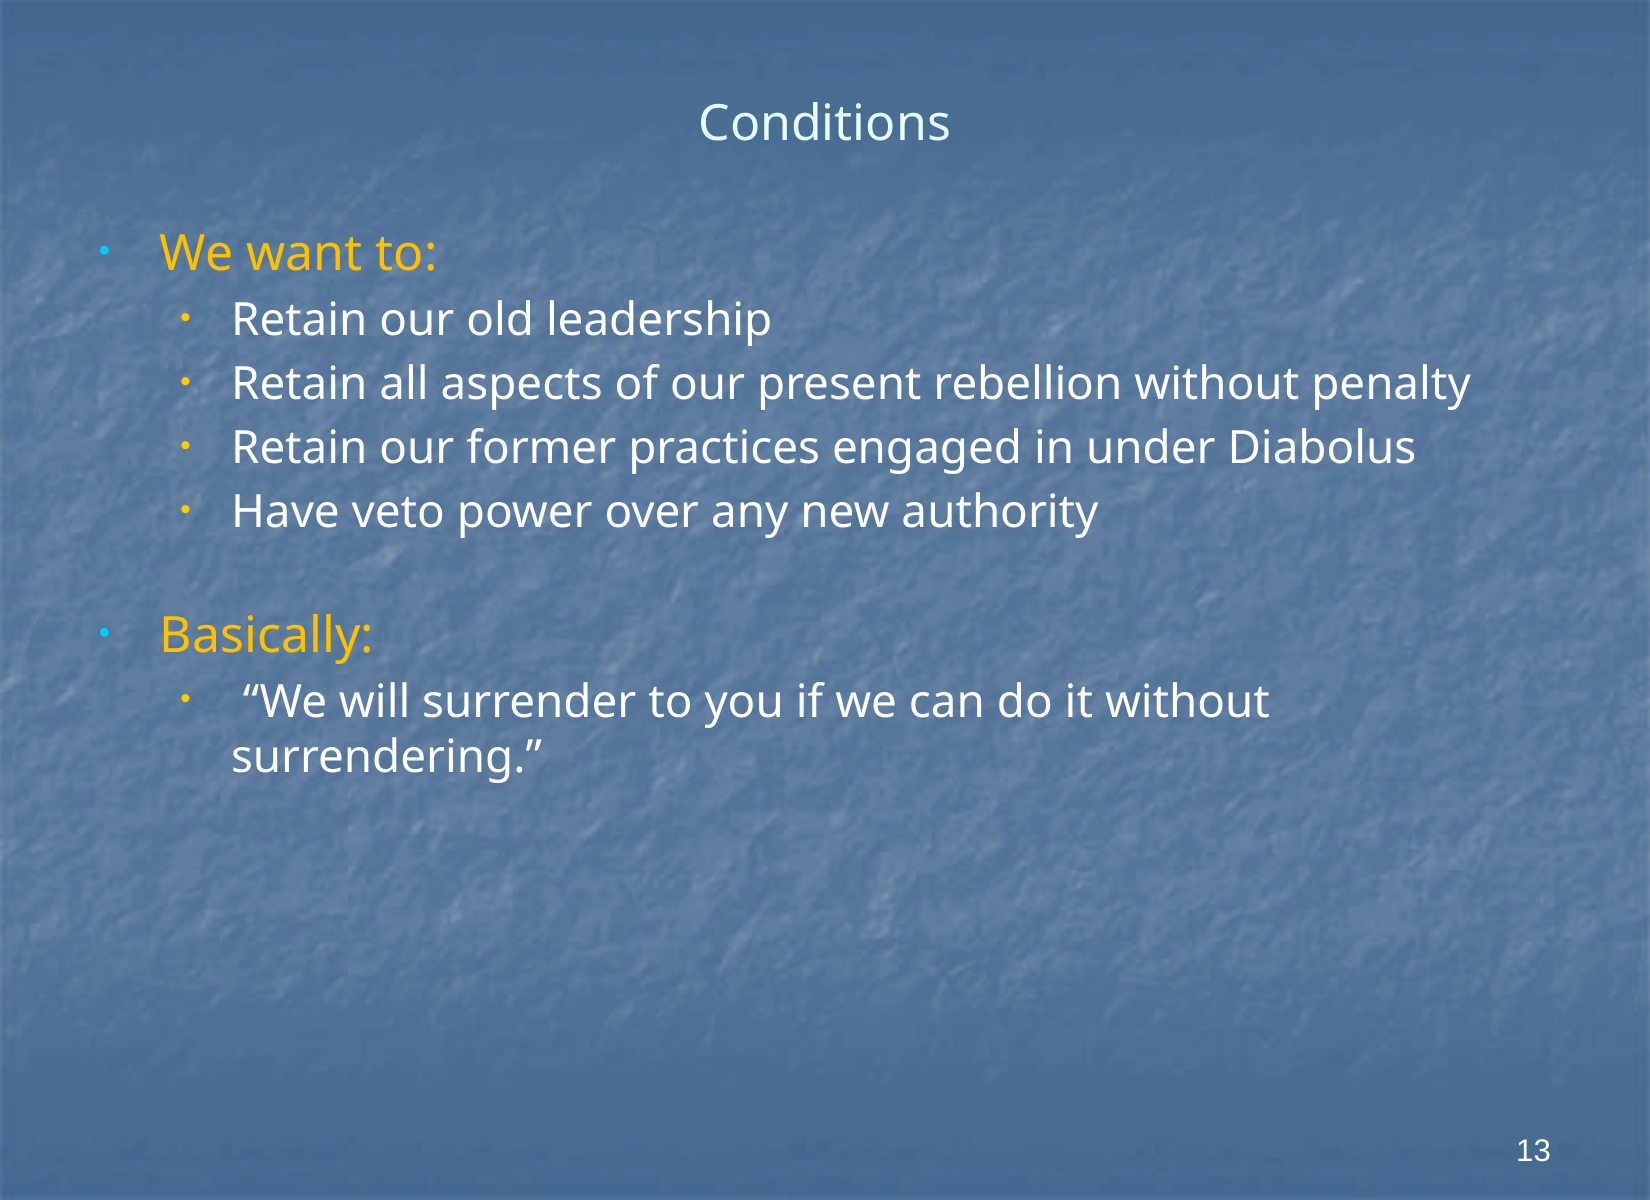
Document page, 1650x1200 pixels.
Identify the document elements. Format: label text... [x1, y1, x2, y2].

list We want to: Retain our old leadership Retain all aspects of our present rebellion without penalty Retain our former practices engaged in under Diabolus Have veto power over any new authority Basically: “We will surrender to you if we can do it without surrendering.” [82, 212, 1568, 1067]
title Conditions [82, 66, 1568, 176]
slide_number 13 [1182, 1092, 1568, 1177]
